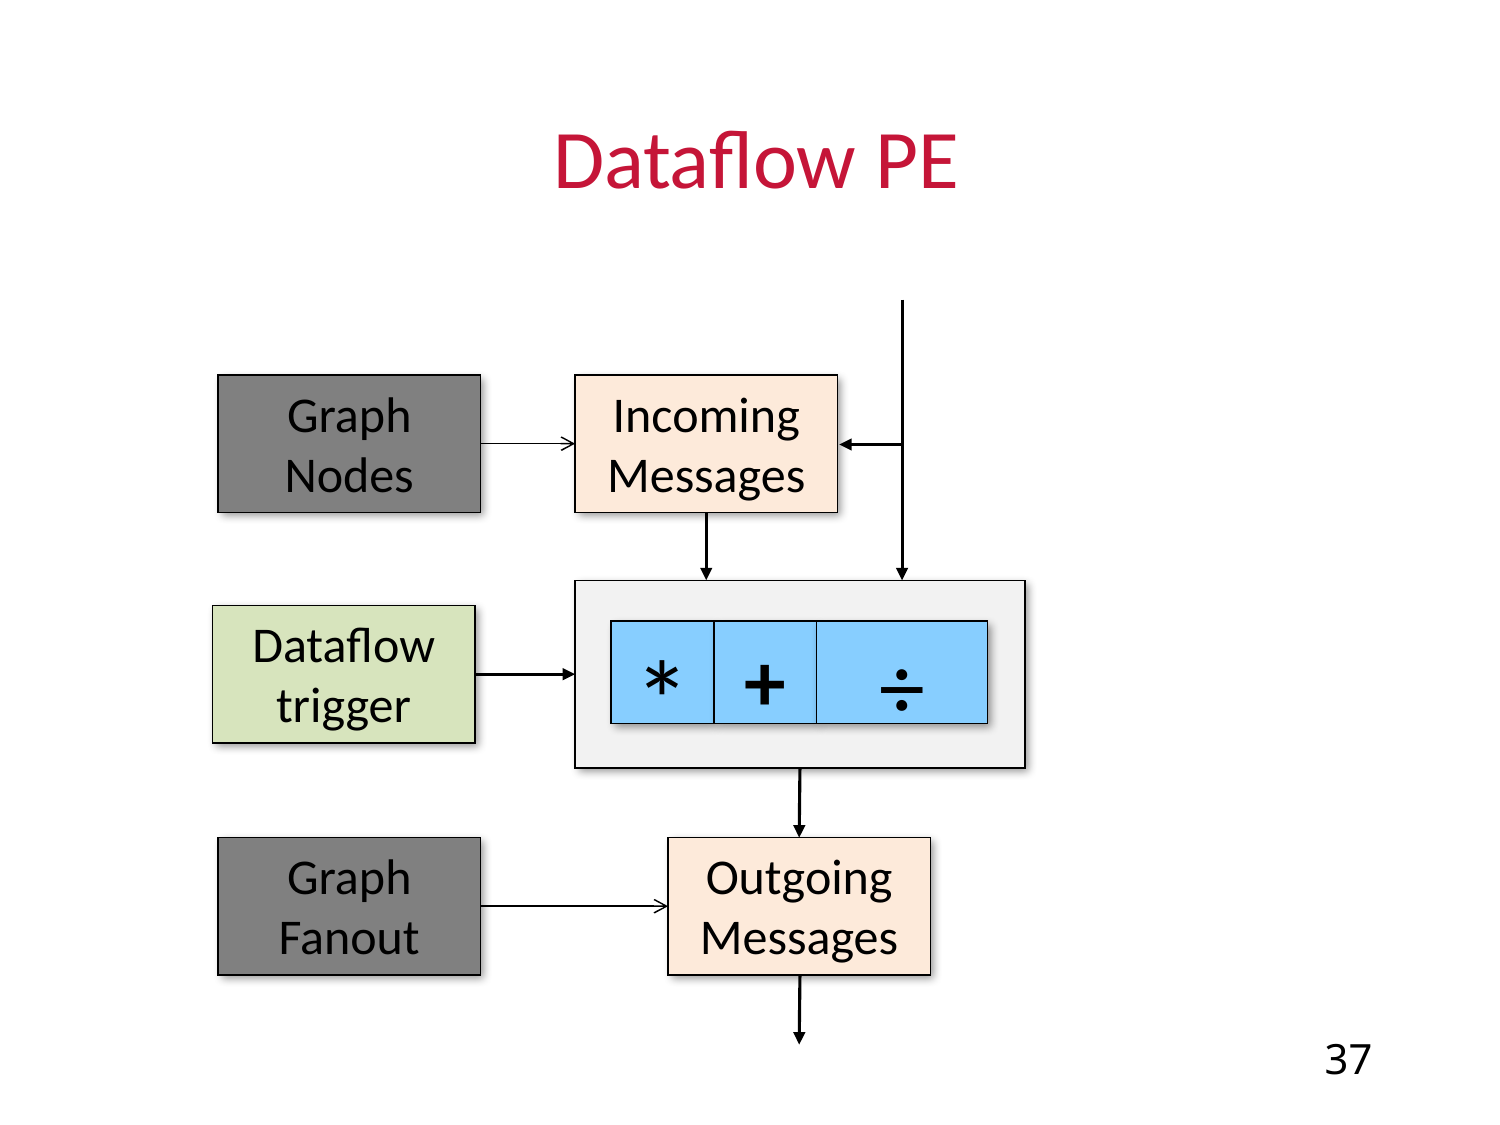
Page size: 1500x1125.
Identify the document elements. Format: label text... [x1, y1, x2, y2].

text_box + [714, 620, 816, 724]
text_box [574, 580, 1025, 768]
slide_number 37 [1074, 1024, 1388, 1101]
text_box Graph Nodes [217, 374, 481, 513]
text_box Incoming Messages [575, 374, 838, 513]
text_box ÷ [816, 620, 988, 724]
text_box * [611, 620, 714, 724]
text_box Outgoing Messages [667, 837, 931, 975]
text_box Dataflow PE [137, 99, 1375, 205]
text_box Dataflow trigger [212, 605, 475, 743]
text_box Graph Fanout [217, 837, 481, 975]
